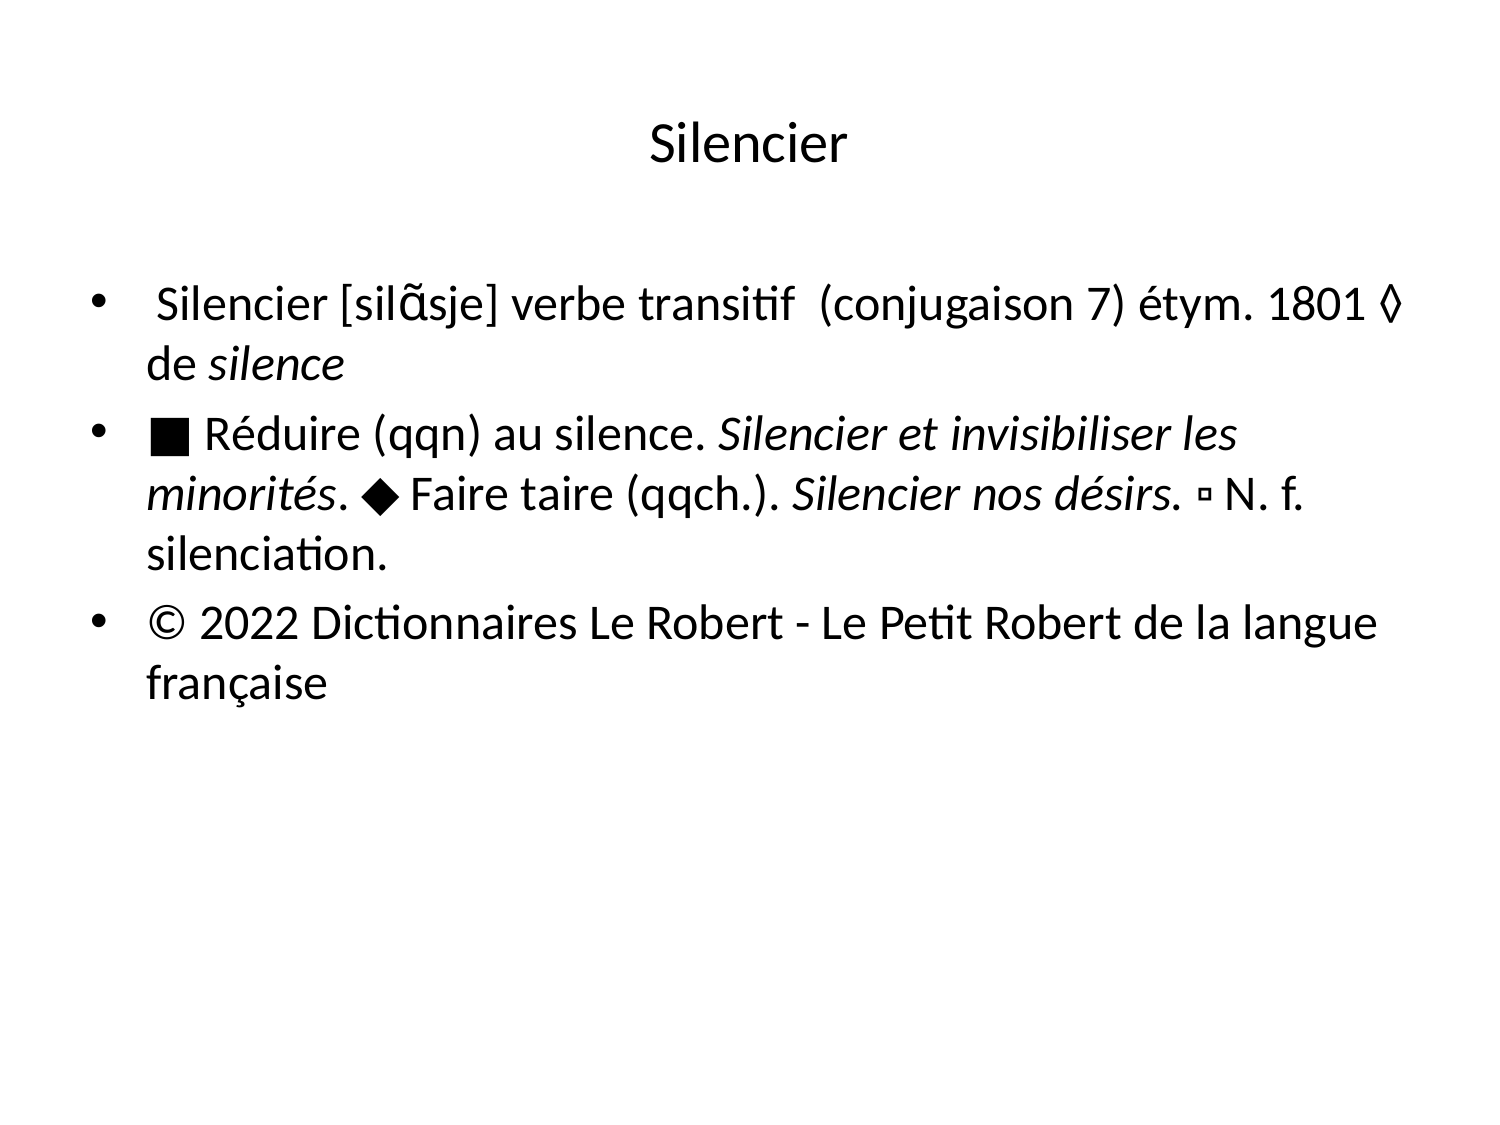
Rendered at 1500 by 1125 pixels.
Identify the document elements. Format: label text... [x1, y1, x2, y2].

title Silencier [75, 45, 1425, 233]
list Silencier [silɑ̃sje] verbe transitif (conjugaison 7) étym. 1801 ◊ de silence ■ Réduire (qqn) au silence. Silencier et invisibiliser les minorités. ◆ Faire taire (qqch.). Silencier nos désirs. ▫ N. f. silenciation. © 2022 Dictionnaires Le Robert - Le Petit Robert de la langue française [75, 262, 1425, 1005]
